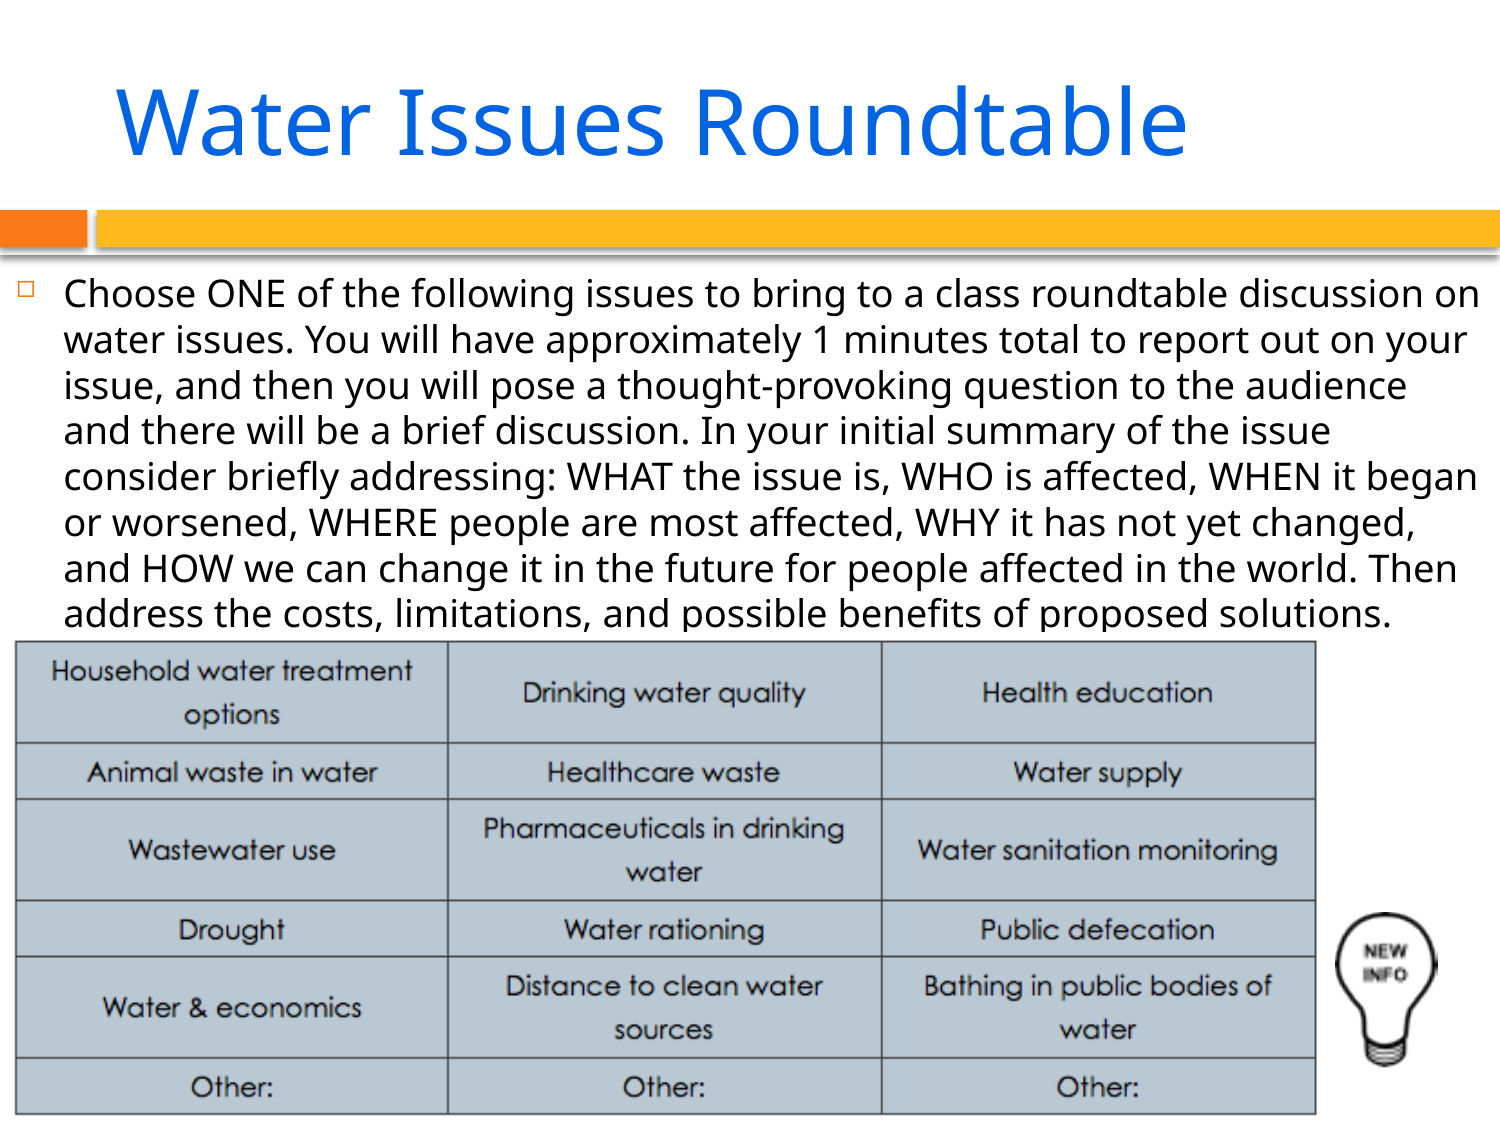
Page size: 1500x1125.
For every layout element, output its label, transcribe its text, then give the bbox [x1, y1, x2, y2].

list Choose ONE of the following issues to bring to a class roundtable discussion on water issues. You will have approximately 1 minutes total to report out on your issue, and then you will pose a thought-provoking question to the audience and there will be a brief discussion. In your initial summary of the issue consider briefly addressing: WHAT the issue is, WHO is affected, WHEN it began or worsened, WHERE people are most affected, WHY it has not yet changed, and HOW we can change it in the future for people affected in the world. Then address the costs, limitations, and possible benefits of proposed solutions. [1, 262, 1500, 663]
title Water Issues Roundtable [100, 37, 1438, 200]
picture [0, 632, 1439, 1125]
